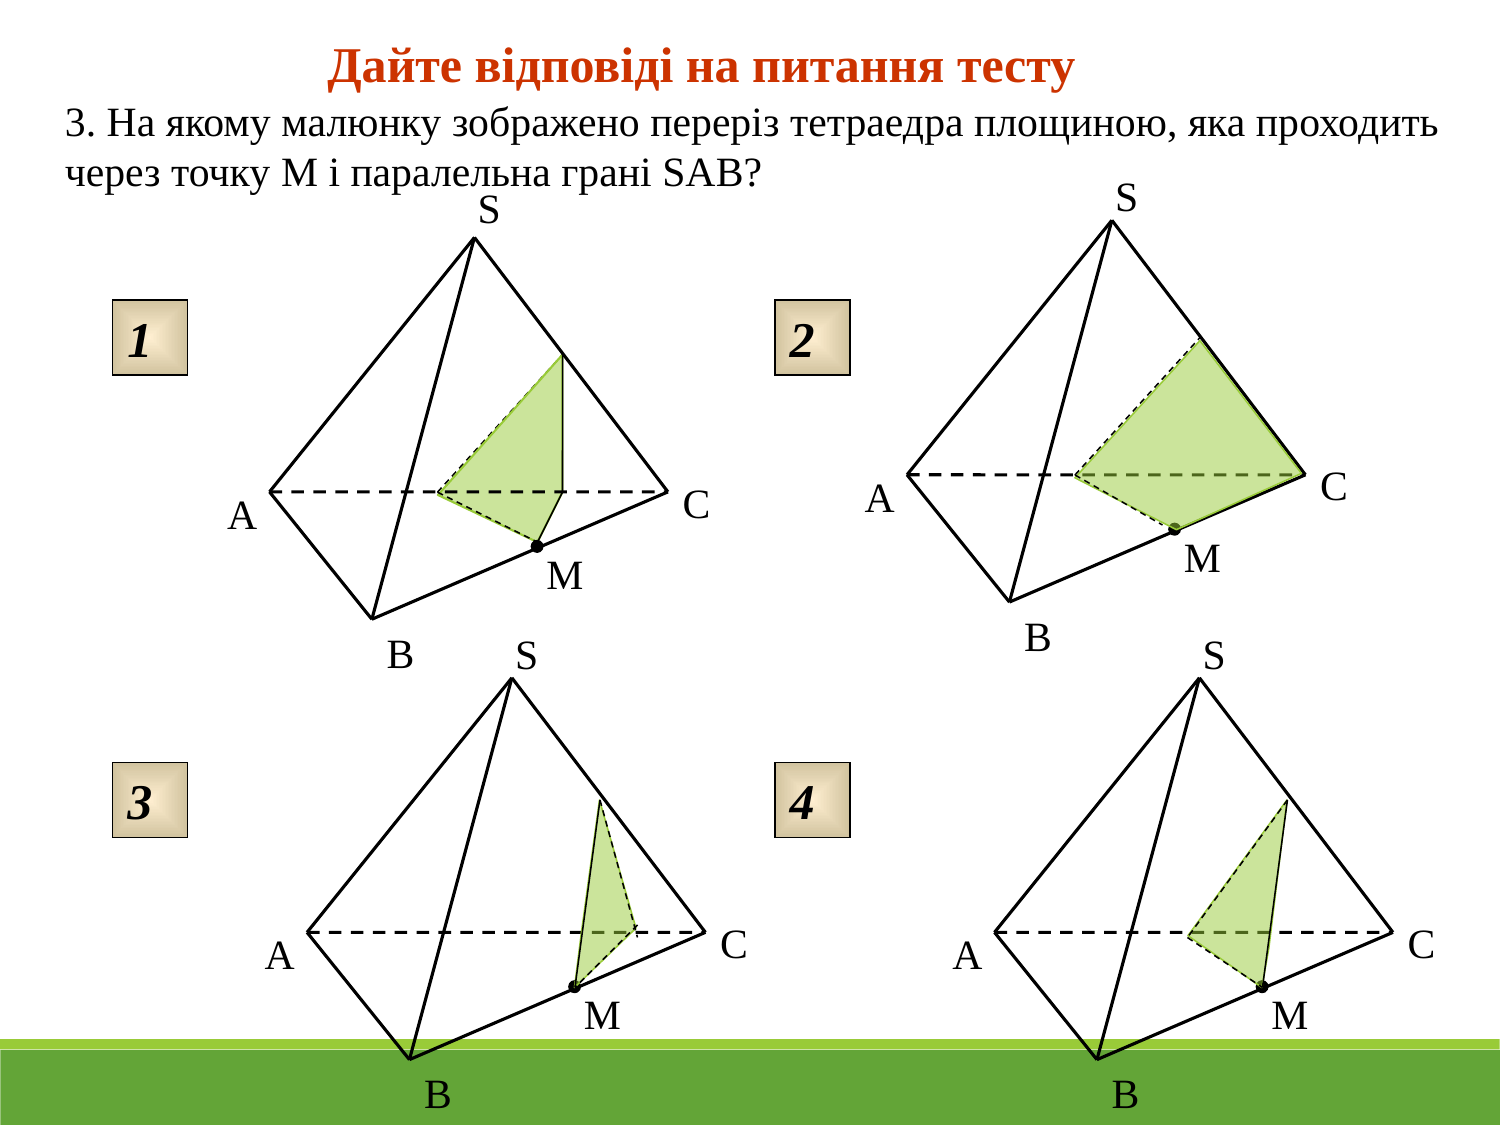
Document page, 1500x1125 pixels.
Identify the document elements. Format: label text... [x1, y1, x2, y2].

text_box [936, 619, 1451, 1061]
text_box 3. На якому малюнку зображено переріз тетраедра площиною, яка проходить через точку М і паралельна грані SAВ? [49, 87, 1463, 203]
text_box 1 [112, 299, 188, 375]
text_box 2 [774, 299, 846, 375]
text_box S [462, 174, 520, 234]
text_box B [1096, 1068, 1154, 1125]
text_box S [1100, 162, 1158, 216]
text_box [249, 619, 763, 1061]
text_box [211, 236, 726, 686]
text_box 4 [774, 762, 850, 838]
text_box Дайте відповіді на питання тесту [312, 24, 1213, 100]
text_box 3 [112, 762, 188, 838]
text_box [849, 219, 1363, 668]
text_box B [409, 1068, 467, 1125]
